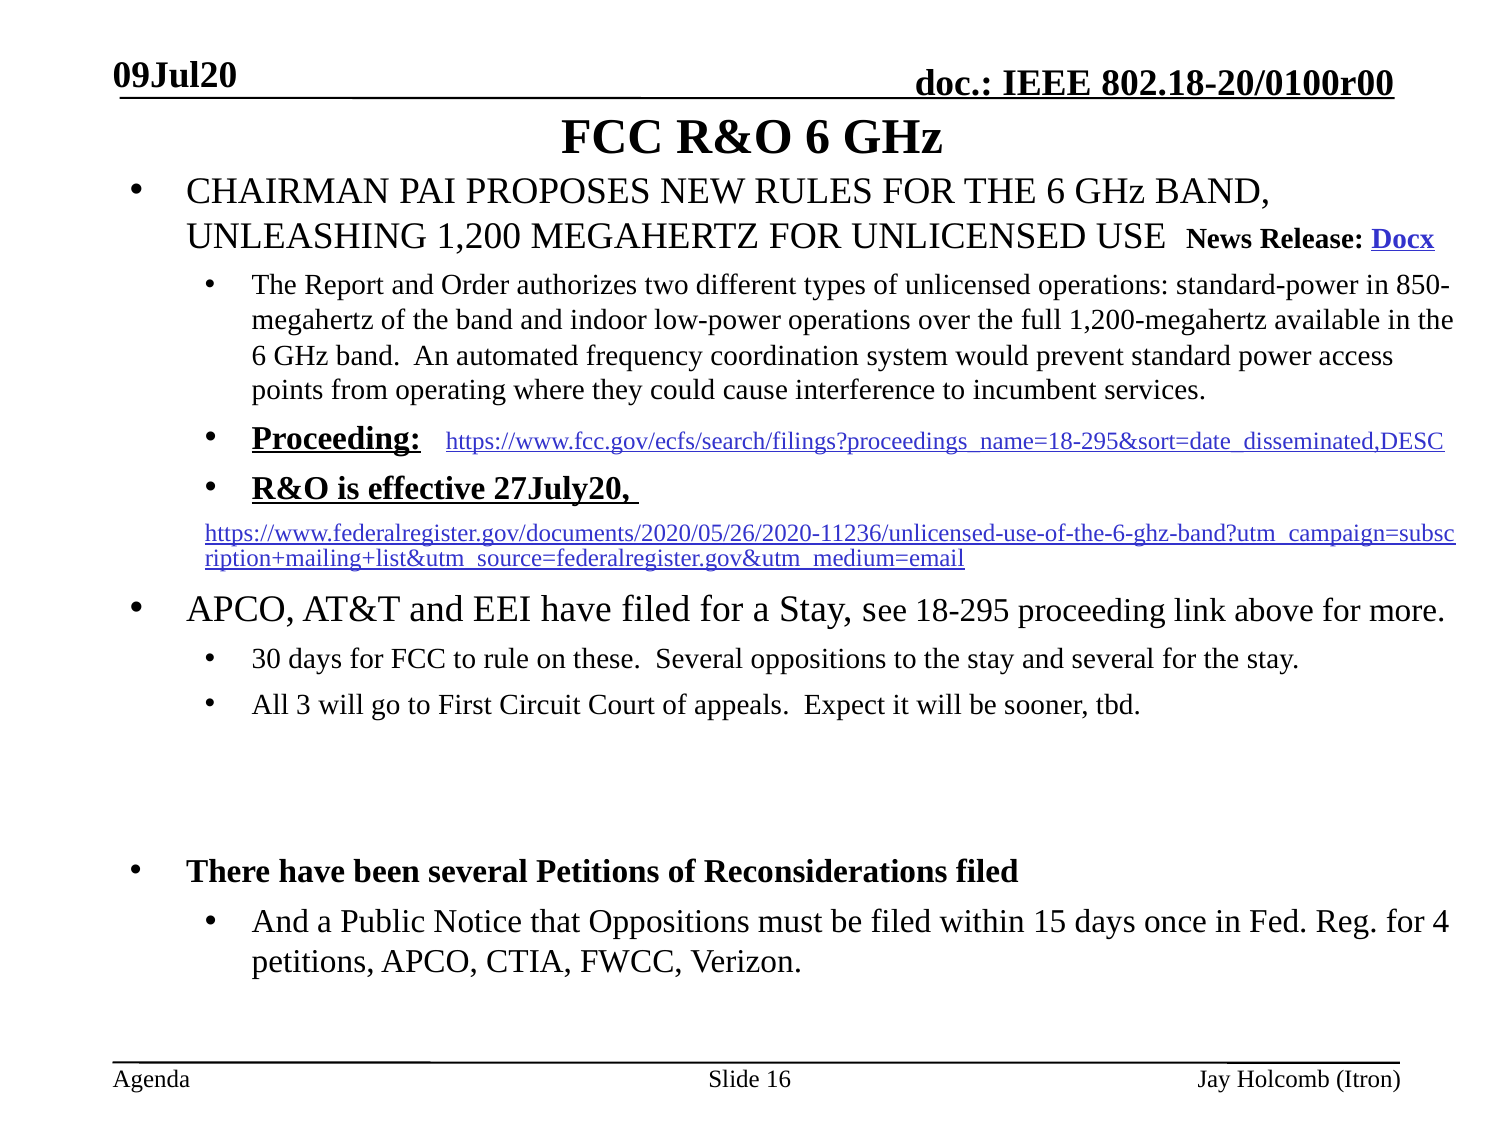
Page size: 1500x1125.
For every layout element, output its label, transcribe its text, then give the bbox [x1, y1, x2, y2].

list CHAIRMAN PAI PROPOSES NEW RULES FOR THE 6 GHz BAND, UNLEASHING 1,200 MEGAHERTZ FOR UNLICENSED USE News Release: Docx The Report and Order authorizes two different types of unlicensed operations: standard-power in 850-megahertz of the band and indoor low-power operations over the full 1,200-megahertz available in the 6 GHz band. An automated frequency coordination system would prevent standard power access points from operating where they could cause interference to incumbent services. Proceeding: https://www.fcc.gov/ecfs/search/filings?proceedings_name=18-295&sort=date_disseminated,DESC R&O is effective 27July20, https://www.federalregister.gov/documents/2020/05/26/2020-11236/unlicensed-use-of-the-6-ghz-band?utm_campaign=subscription+mailing+list&utm_source=federalregister.gov&utm_medium=email APCO, AT&T and EEI have filed for a Stay, see 18-295 proceeding link above for more. 30 days for FCC to rule on these. Several oppositions to the stay and several for the stay. All 3 will go to First Circuit Court of appeals. Expect it will be sooner, tbd. There have been several Petitions of Reconsiderations filed And a Public Notice that Oppositions must be filed within 15 days once in Fed. Reg. for 4 petitions, APCO, CTIA, FWCC, Verizon. [114, 157, 1476, 1063]
slide_number Slide 16 [699, 1061, 800, 1123]
footer Jay Holcomb (Itron) [878, 1061, 1402, 1093]
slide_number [112, 49, 488, 95]
title FCC R&O 6 GHz [114, 103, 1390, 157]
